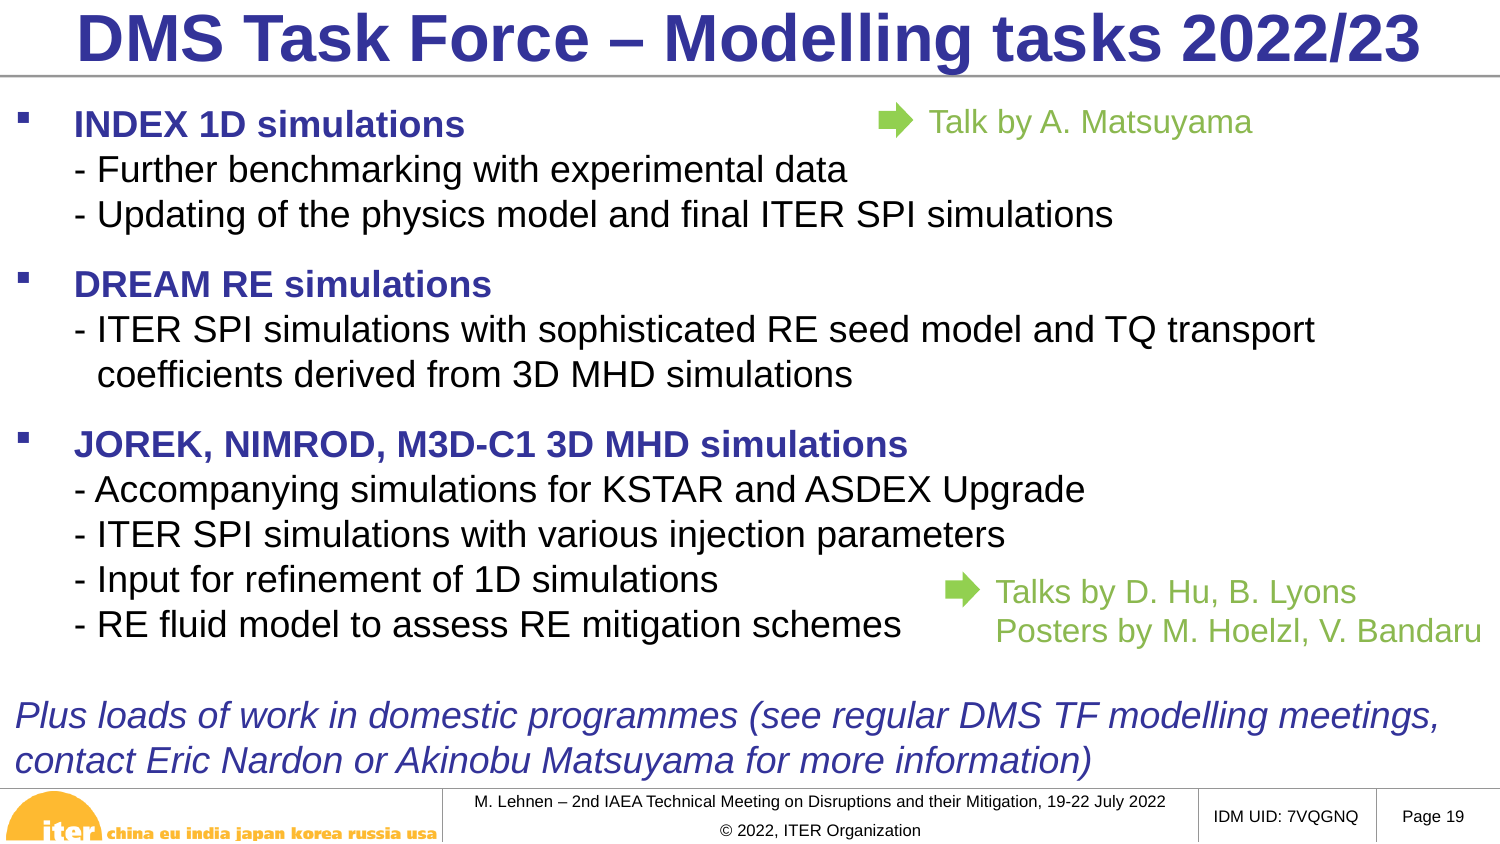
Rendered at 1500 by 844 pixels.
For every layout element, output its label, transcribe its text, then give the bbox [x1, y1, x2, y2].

text_box INDEX 1D simulations - Further benchmarking with experimental data - Updating of the physics model and final ITER SPI simulations DREAM RE simulations - ITER SPI simulations with sophisticated RE seed model and TQ transport - coefficients derived from 3D MHD simulations JOREK, NIMROD, M3D-C1 3D MHD simulations - Accompanying simulations for KSTAR and ASDEX Upgrade - ITER SPI simulations with various injection parameters - Input for refinement of 1D simulations - RE fluid model to assess RE mitigation schemes [0, 92, 1477, 653]
picture [5, 791, 104, 841]
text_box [878, 92, 1271, 149]
picture [106, 825, 438, 841]
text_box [945, 562, 1500, 659]
text_box Plus loads of work in domestic programmes (see regular DMS TF modelling meetings, contact Eric Nardon or Akinobu Matsuyama for more information) [0, 683, 1488, 789]
text_box DMS Task Force – Modelling tasks 2022/23 [0, 1, 1500, 68]
